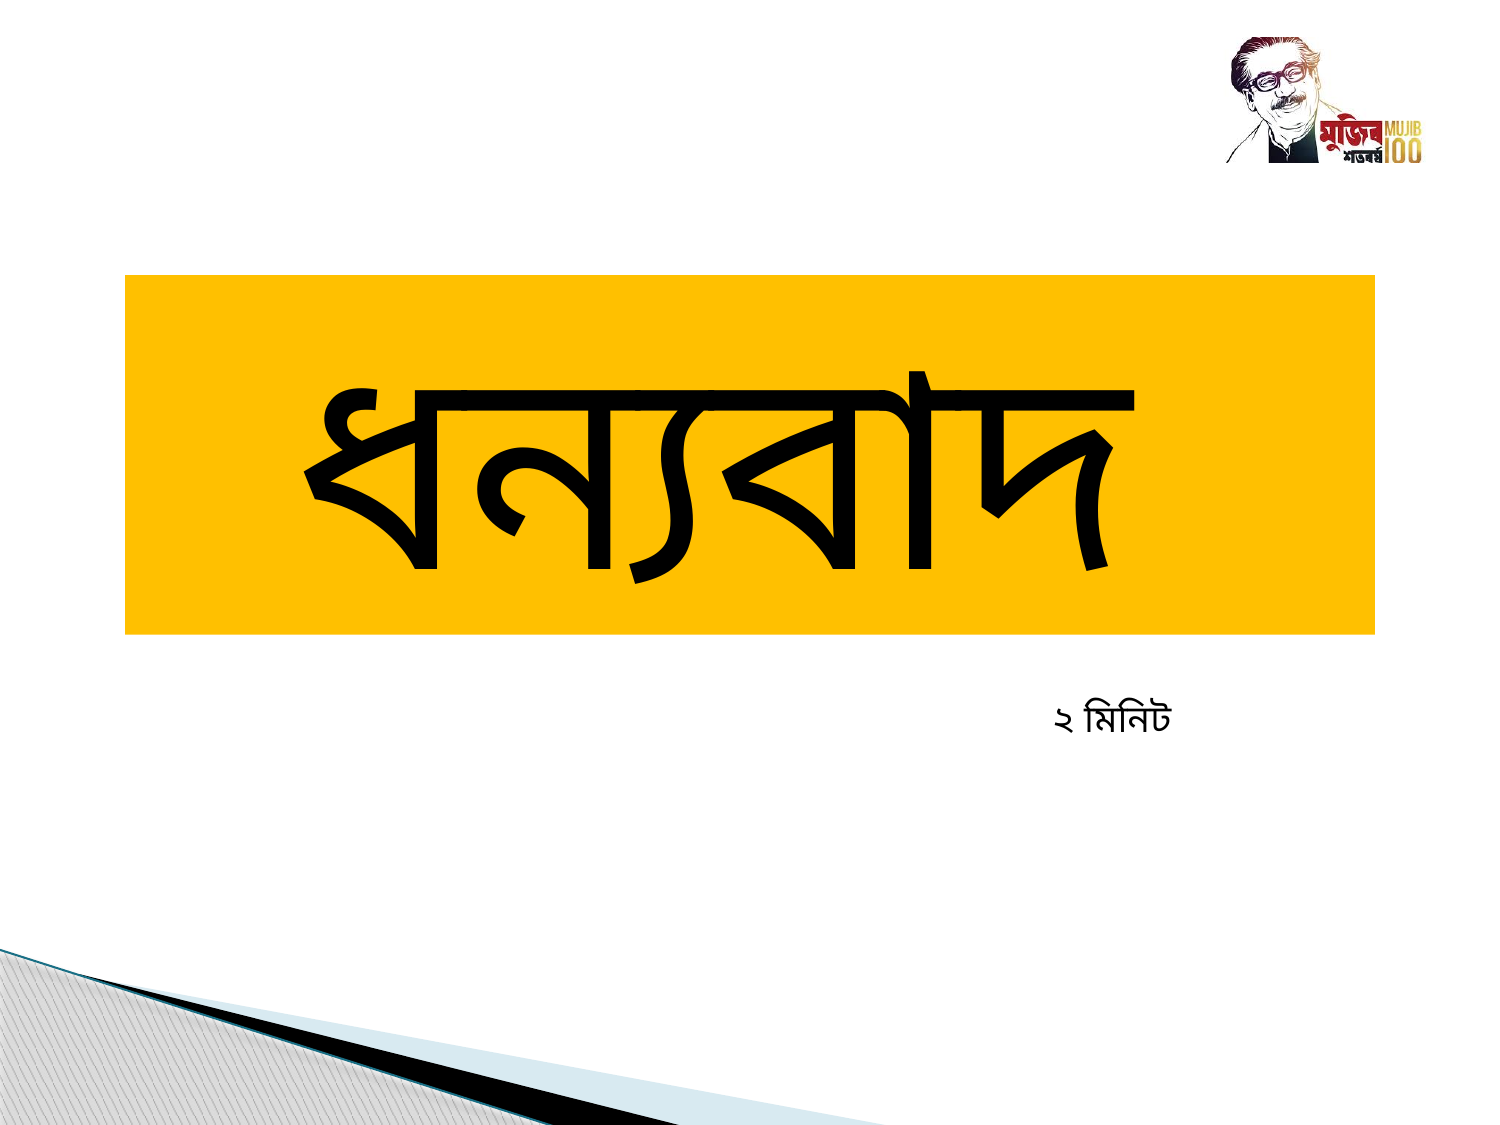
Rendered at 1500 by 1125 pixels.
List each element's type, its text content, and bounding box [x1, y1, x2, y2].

text_box ধন্যবাদ [125, 275, 1375, 635]
text_box ২ মিনিট [1037, 687, 1375, 748]
picture [1212, 37, 1431, 163]
